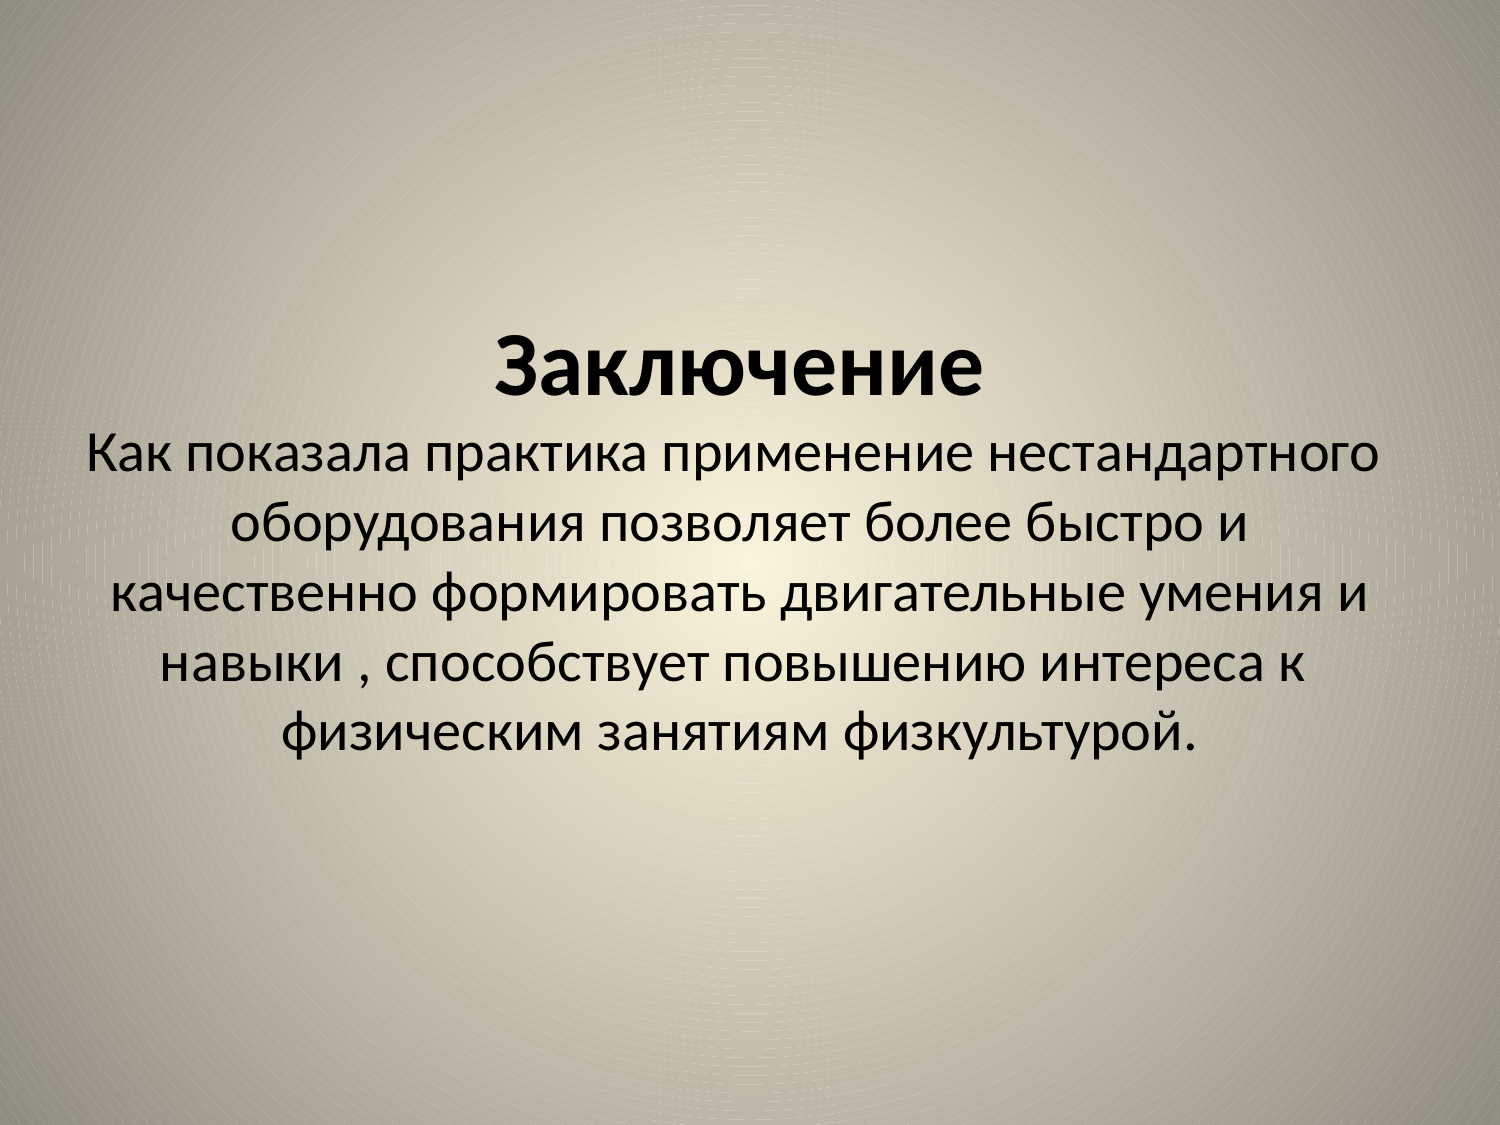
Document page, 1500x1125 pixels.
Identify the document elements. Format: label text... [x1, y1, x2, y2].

title Заключение Как показала практика применение нестандартного оборудования позволяет более быстро и качественно формировать двигательные умения и навыки , способствует повышению интереса к физическим занятиям физкультурой. [64, 278, 1415, 867]
